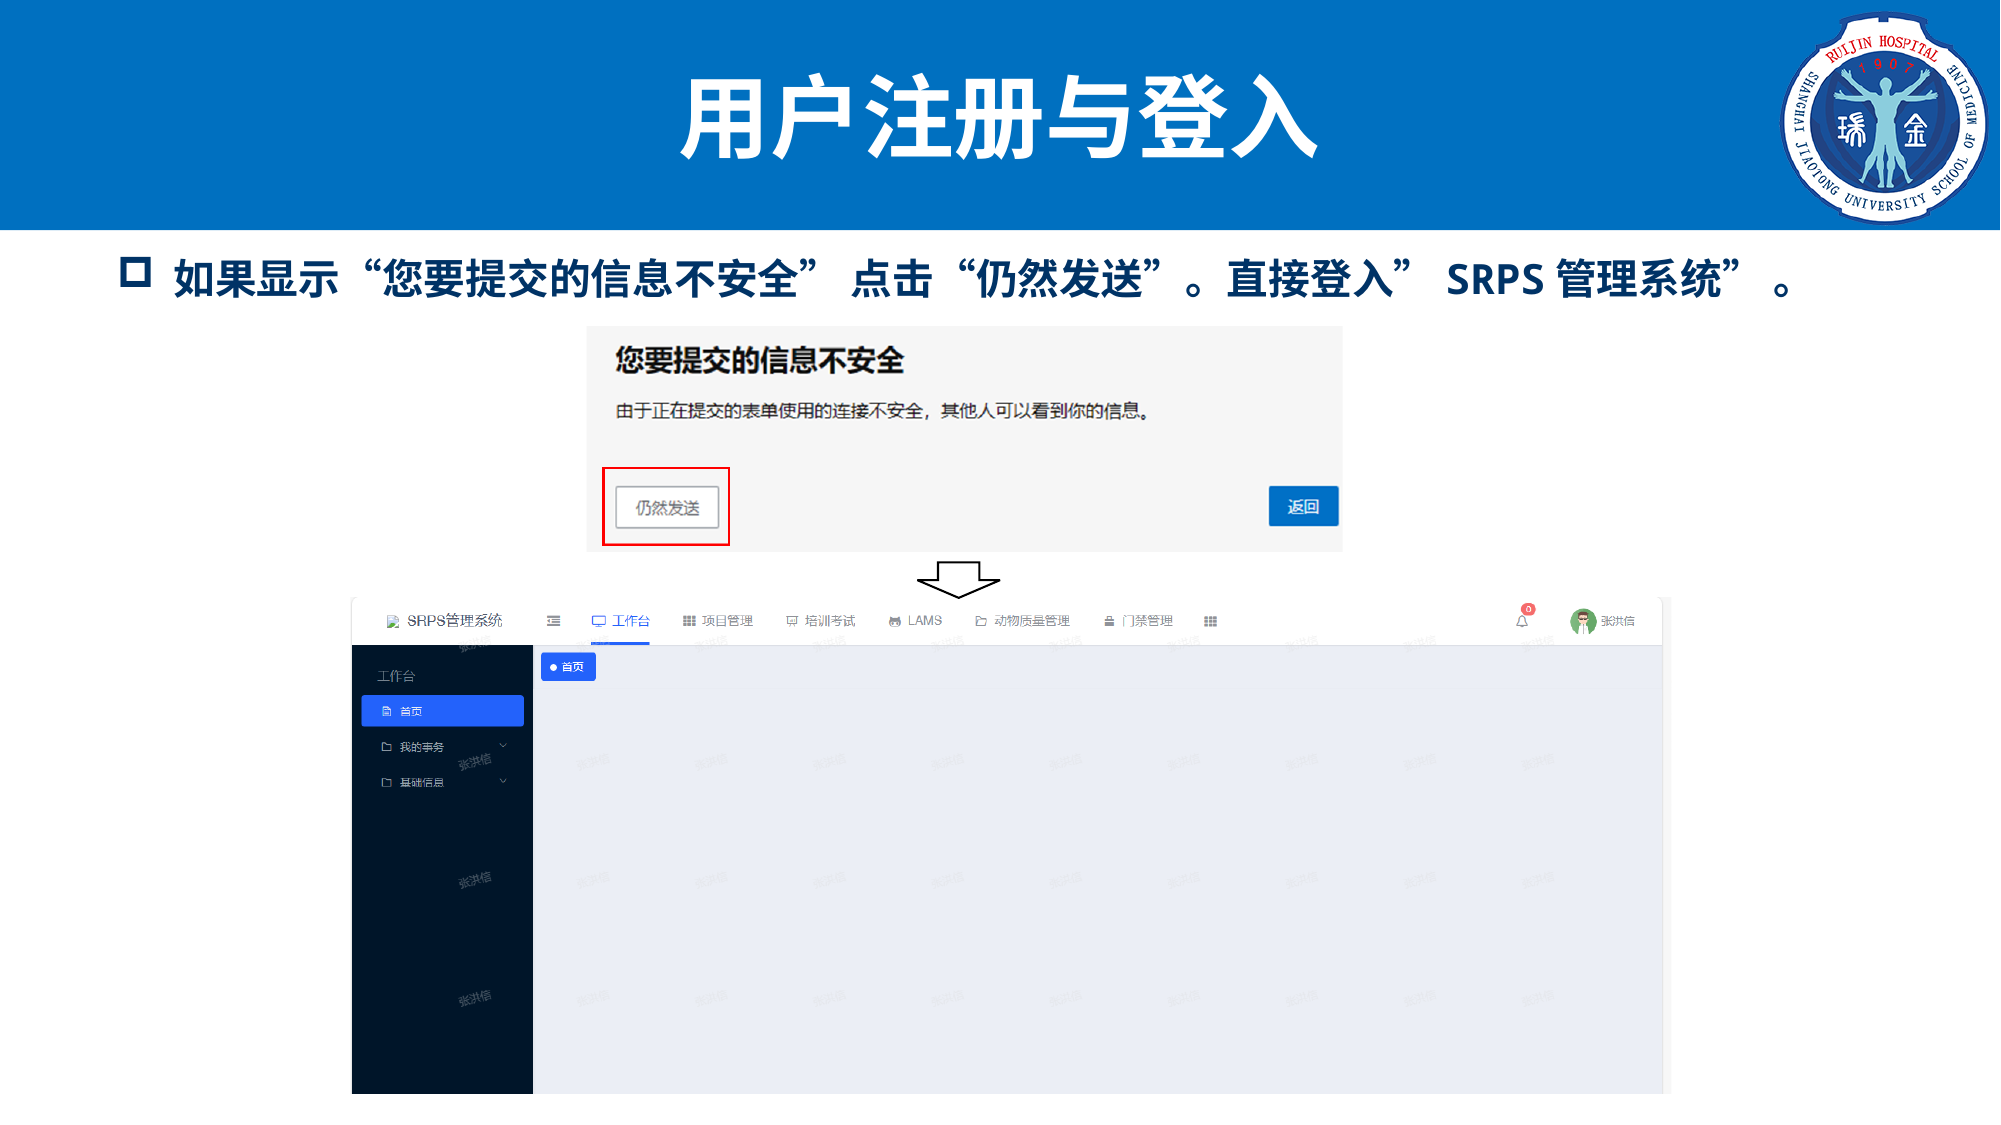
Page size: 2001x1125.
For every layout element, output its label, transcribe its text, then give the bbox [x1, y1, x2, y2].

picture [1779, 11, 1989, 226]
text_box 如果显示“您要提交的信息不安全” 点击“仍然发送”。直接登入”SRPS管理系统” 。 [102, 232, 1851, 311]
text_box 用户注册与登入 [0, 0, 2000, 231]
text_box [350, 326, 1672, 1095]
